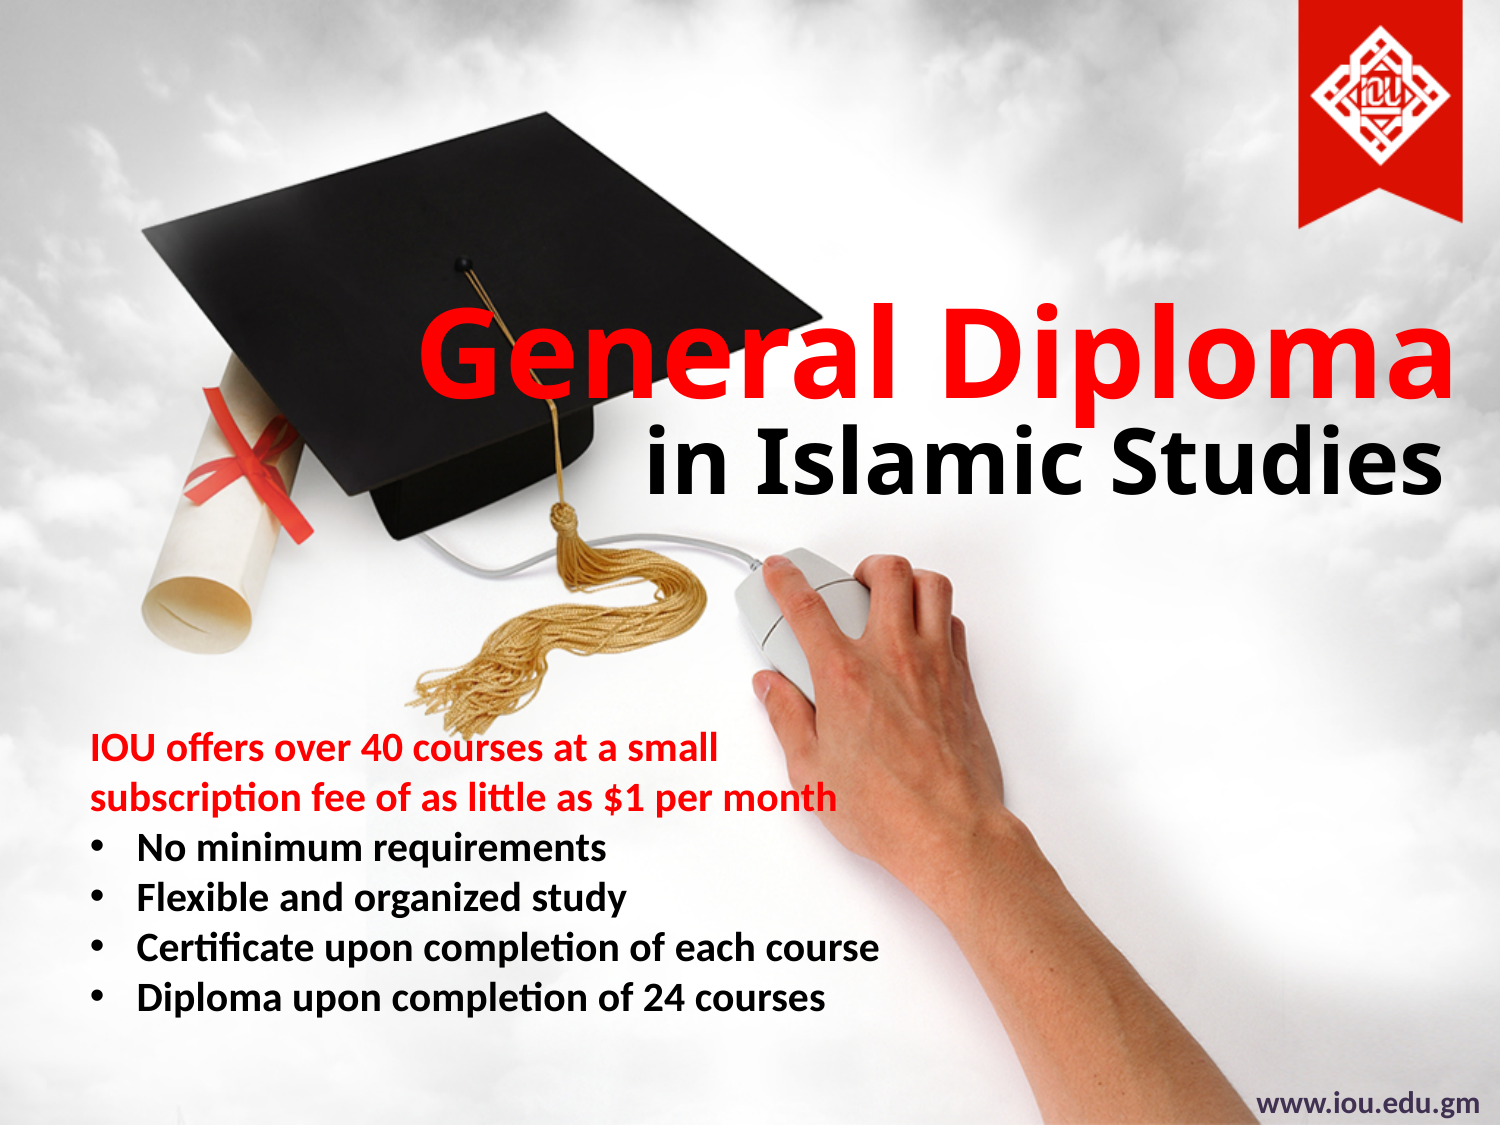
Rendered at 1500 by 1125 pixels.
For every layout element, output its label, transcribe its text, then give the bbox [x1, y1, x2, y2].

text_box General Diploma [374, 316, 1500, 432]
text_box in Islamic Studies [609, 395, 1481, 521]
text_box www.iou.edu.gm [1237, 1074, 1500, 1125]
picture [0, 0, 1500, 1125]
text_box IOU offers over 40 courses at a small subscription fee of as little as $1 per month No minimum requirements Flexible and organized study Certificate upon completion of each course Diploma upon completion of 24 courses [0, 712, 1165, 1028]
